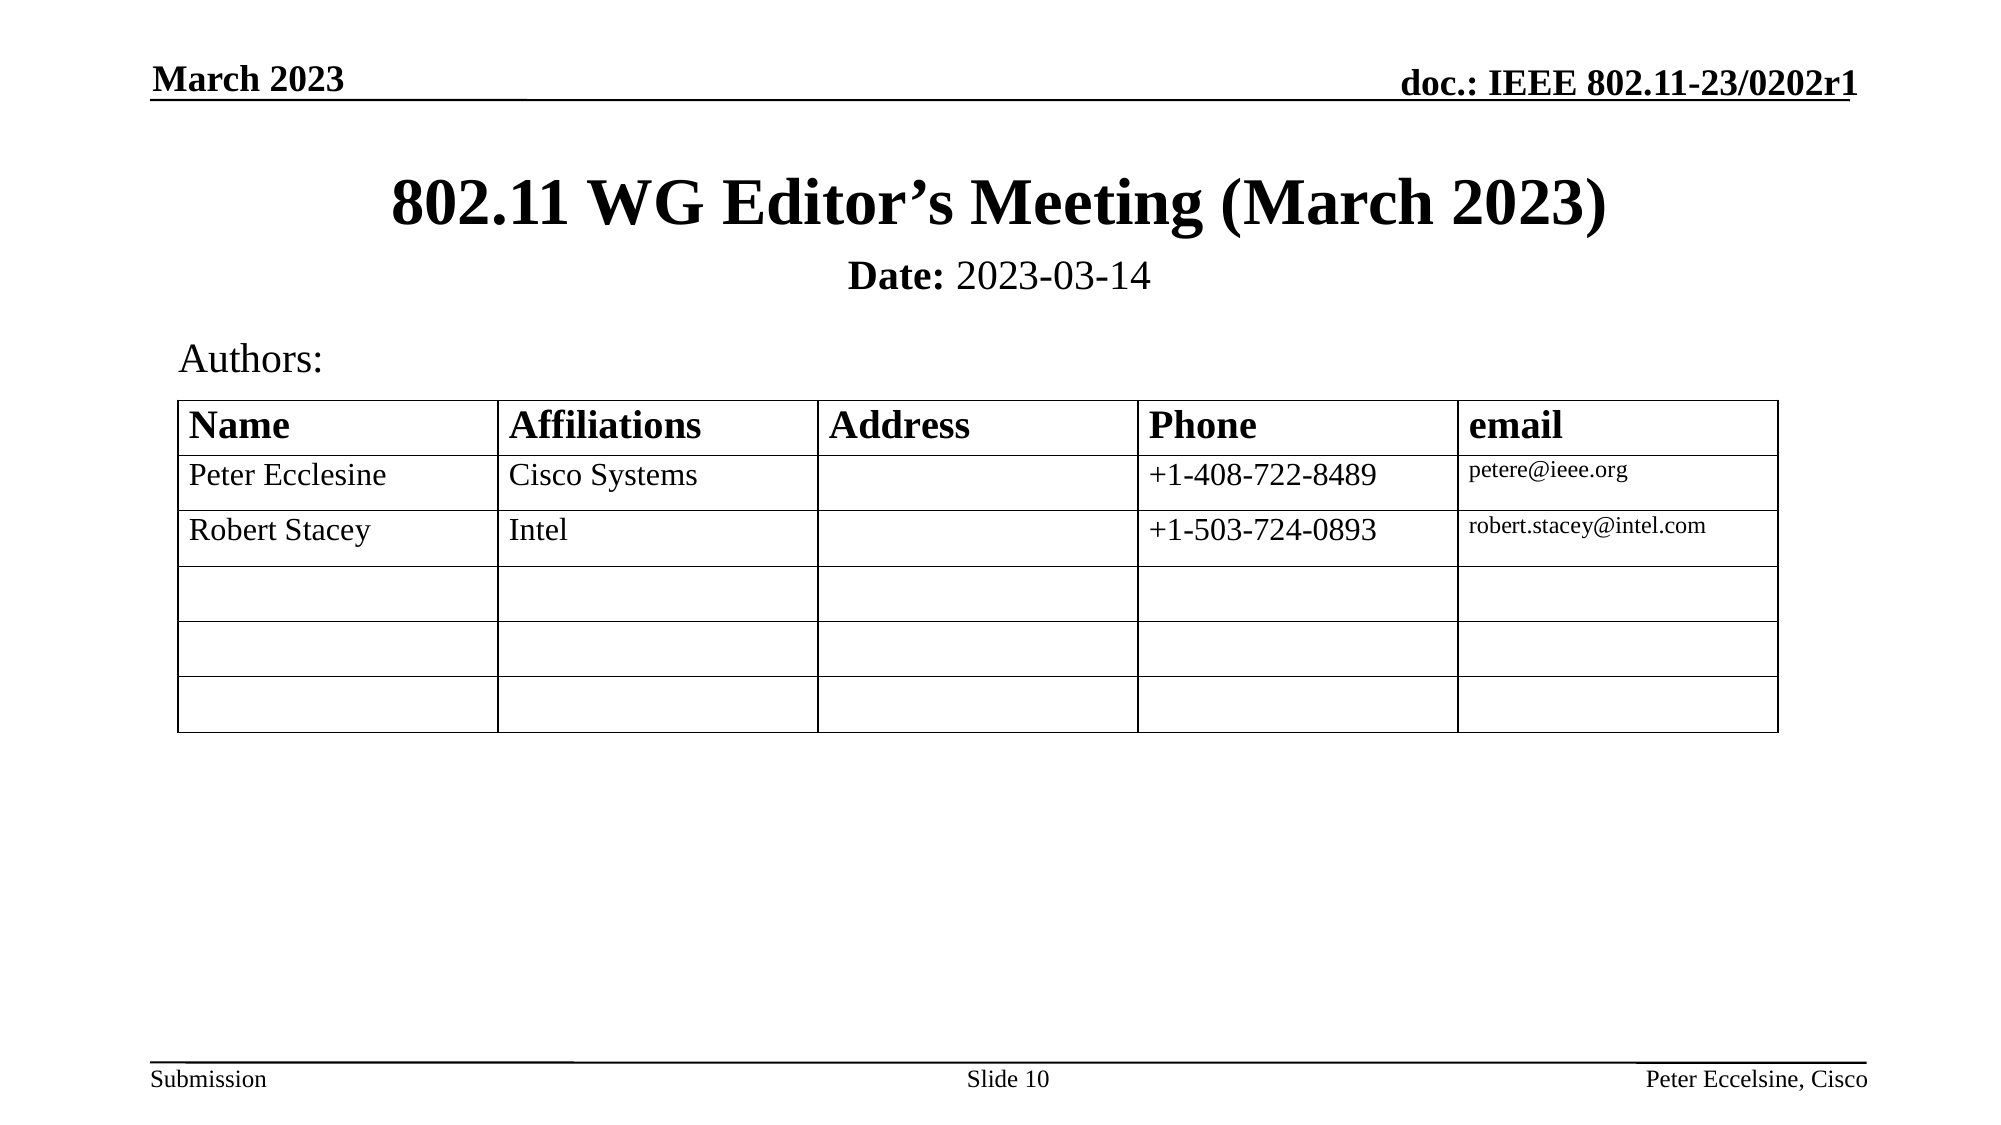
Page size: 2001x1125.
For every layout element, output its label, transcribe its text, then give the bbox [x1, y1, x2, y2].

text_box Authors: [162, 323, 401, 387]
title 802.11 WG Editor’s Meeting (March 2023) [149, 76, 1851, 319]
subtitle Date: 2023-03-14 [299, 239, 1701, 319]
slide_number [152, 54, 563, 100]
slide_number Slide 10 [950, 1061, 1067, 1123]
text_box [162, 399, 1824, 804]
footer Peter Eccelsine, Cisco [1171, 1061, 1869, 1093]
